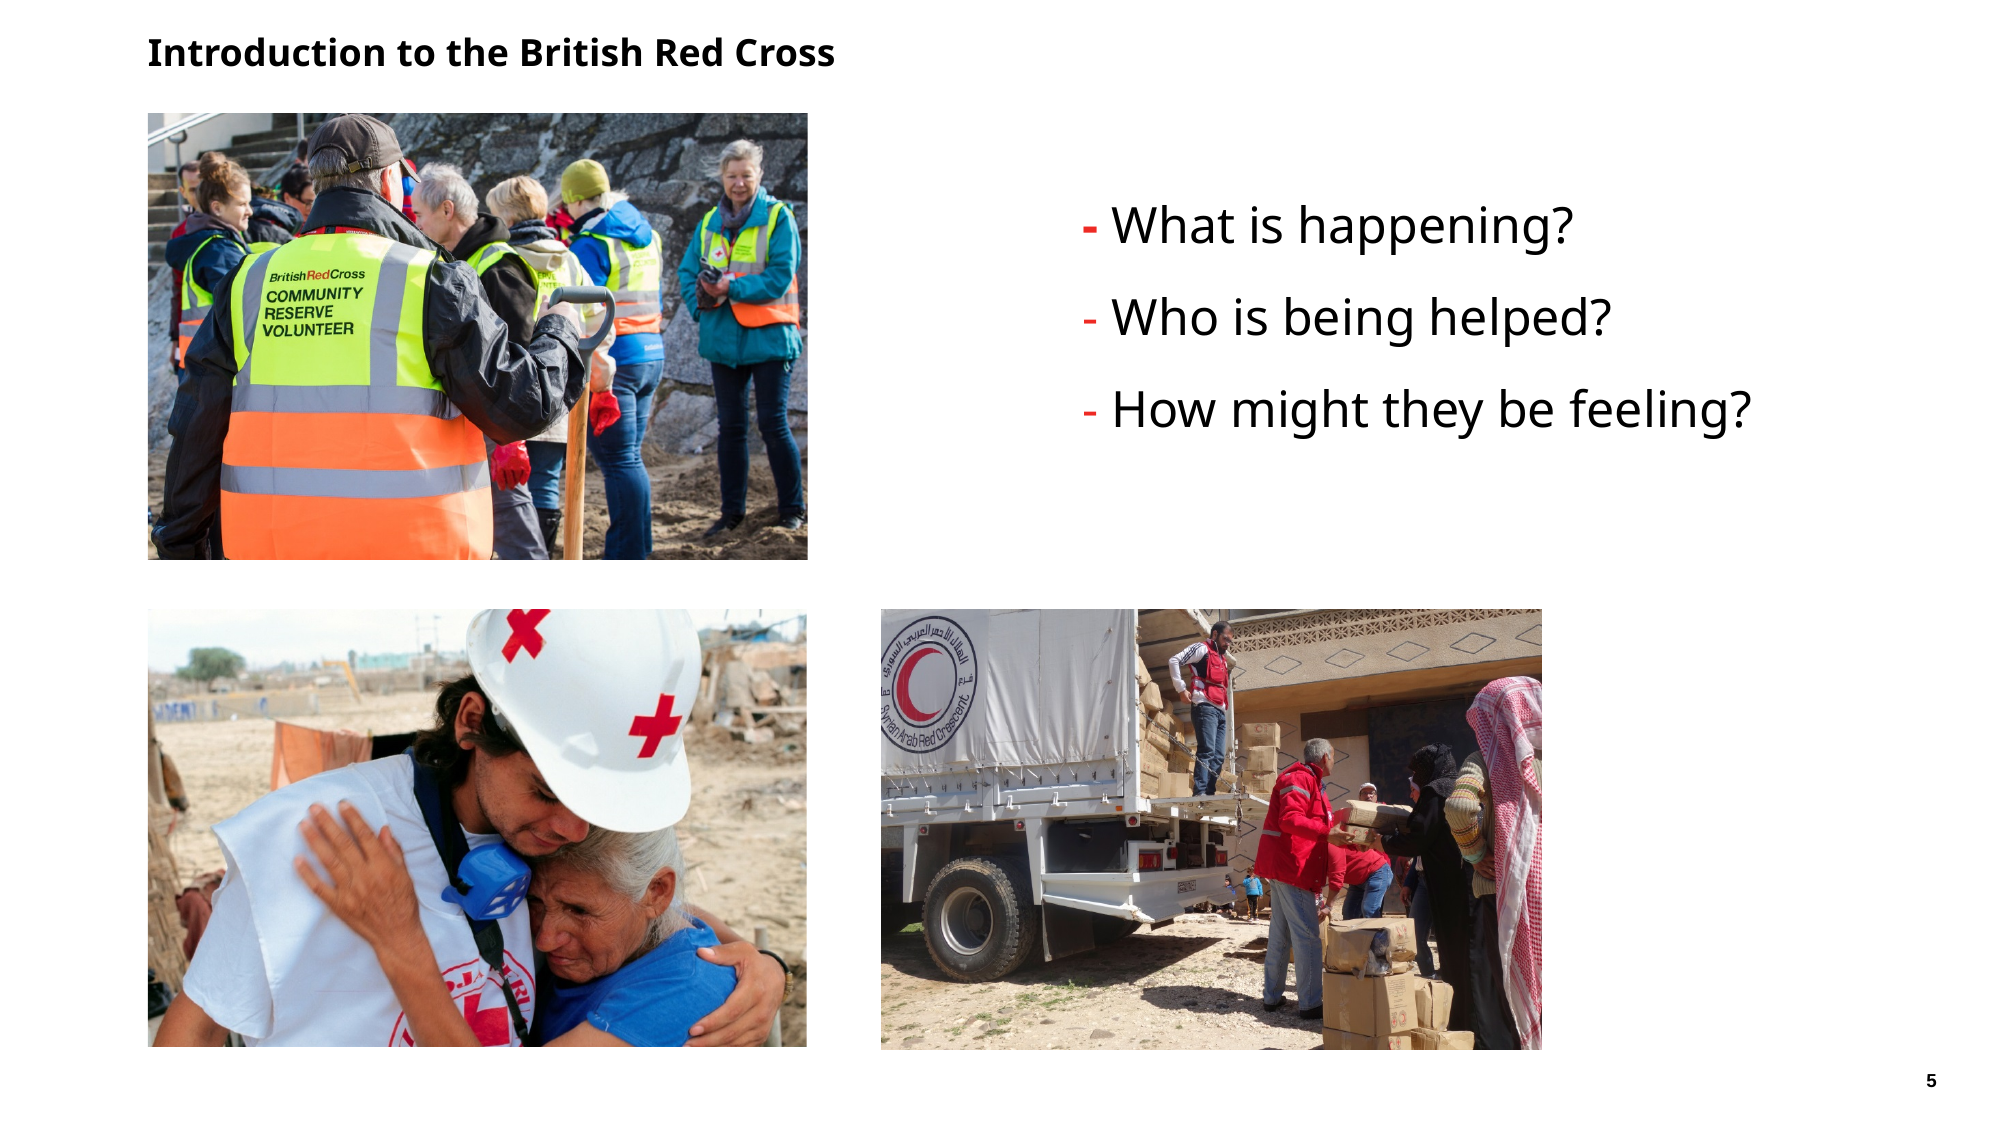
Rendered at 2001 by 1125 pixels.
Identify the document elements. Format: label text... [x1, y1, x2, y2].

picture [147, 113, 808, 560]
picture [147, 609, 807, 1048]
picture [881, 609, 1543, 1050]
text_box Introduction to the British Red Cross [147, 29, 2000, 114]
slide_number 5 [1847, 1068, 1937, 1092]
list - What is happening? - Who is being helped? - How might they be feeling? [1082, 208, 1798, 909]
